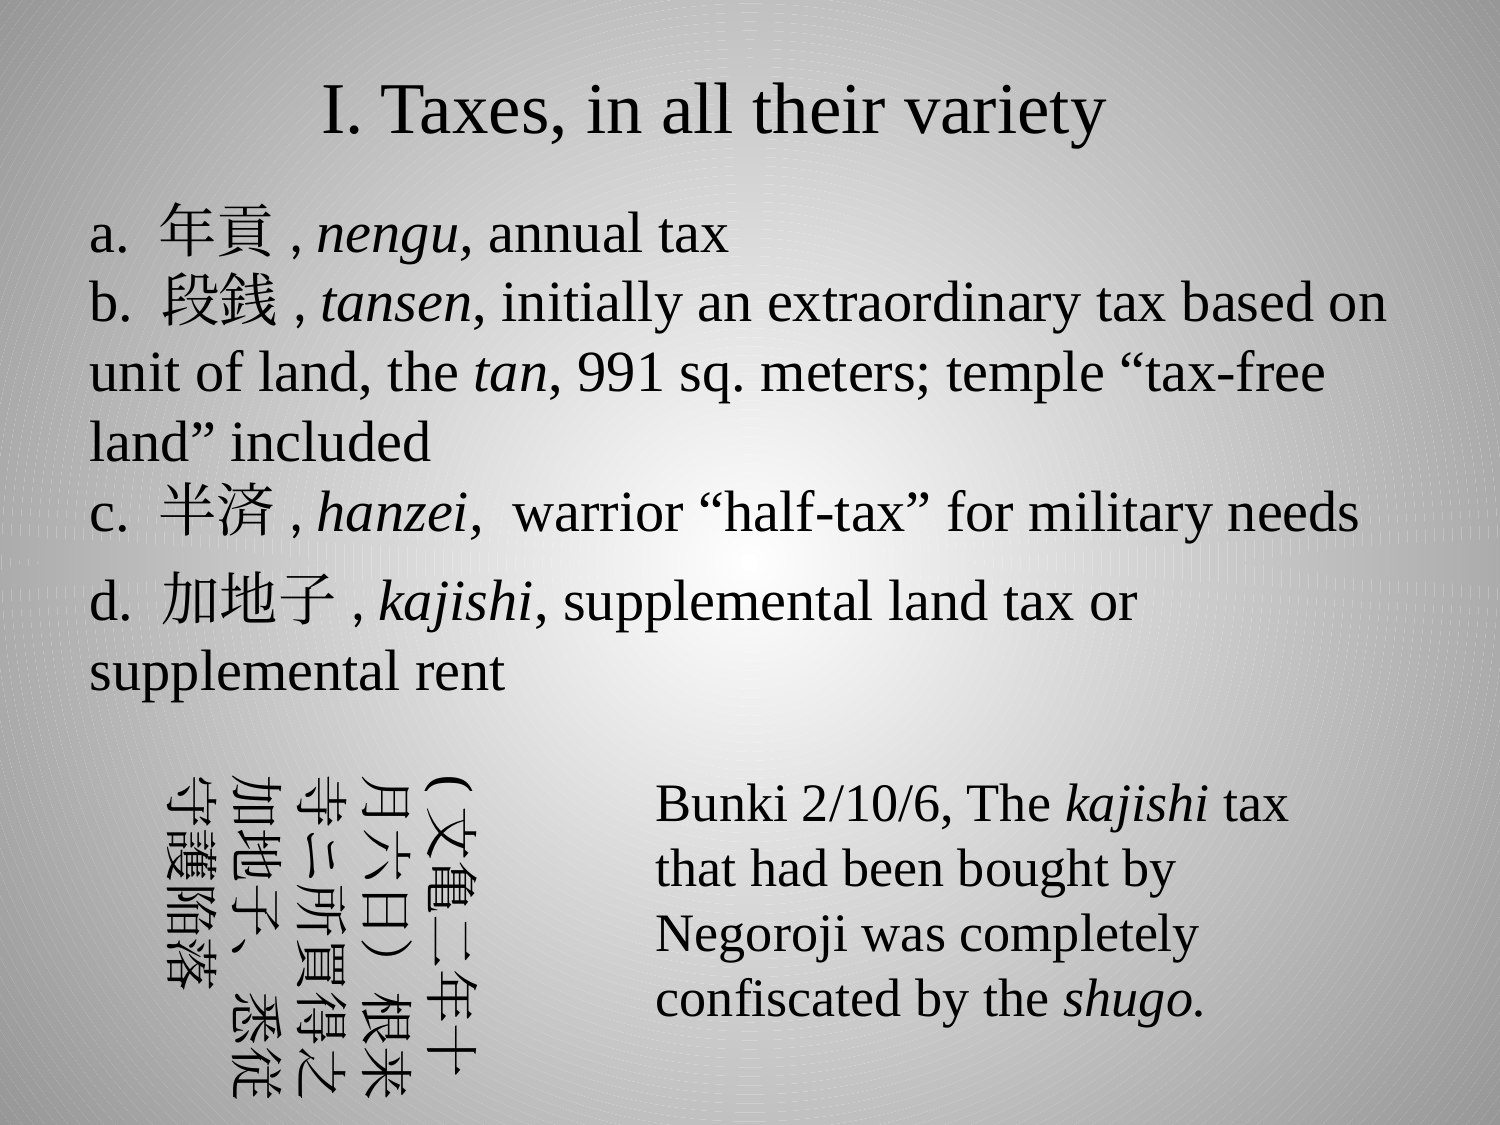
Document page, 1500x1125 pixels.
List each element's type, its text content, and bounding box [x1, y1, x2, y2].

title I. Taxes, in all their variety [75, 21, 1354, 186]
text_box a. 年貢, nengu, annual tax b. 段銭, tansen, initially an extraordinary tax based on unit of land, the tan, 991 sq. meters; temple “tax-free land” included c. 半済, hanzei, warrior “half-tax” for military needs [74, 186, 1425, 551]
text_box (文亀二年十月六日）根来寺ニ所買得之加地子、悉従守護陥落 [134, 759, 493, 1125]
text_box d. 加地子, kajishi, supplemental land tax or supplemental rent [74, 554, 1354, 710]
text_box Bunki 2/10/6, The kajishi tax that had been bought by Negoroji was completely confiscated by the shugo. [640, 759, 1354, 1035]
